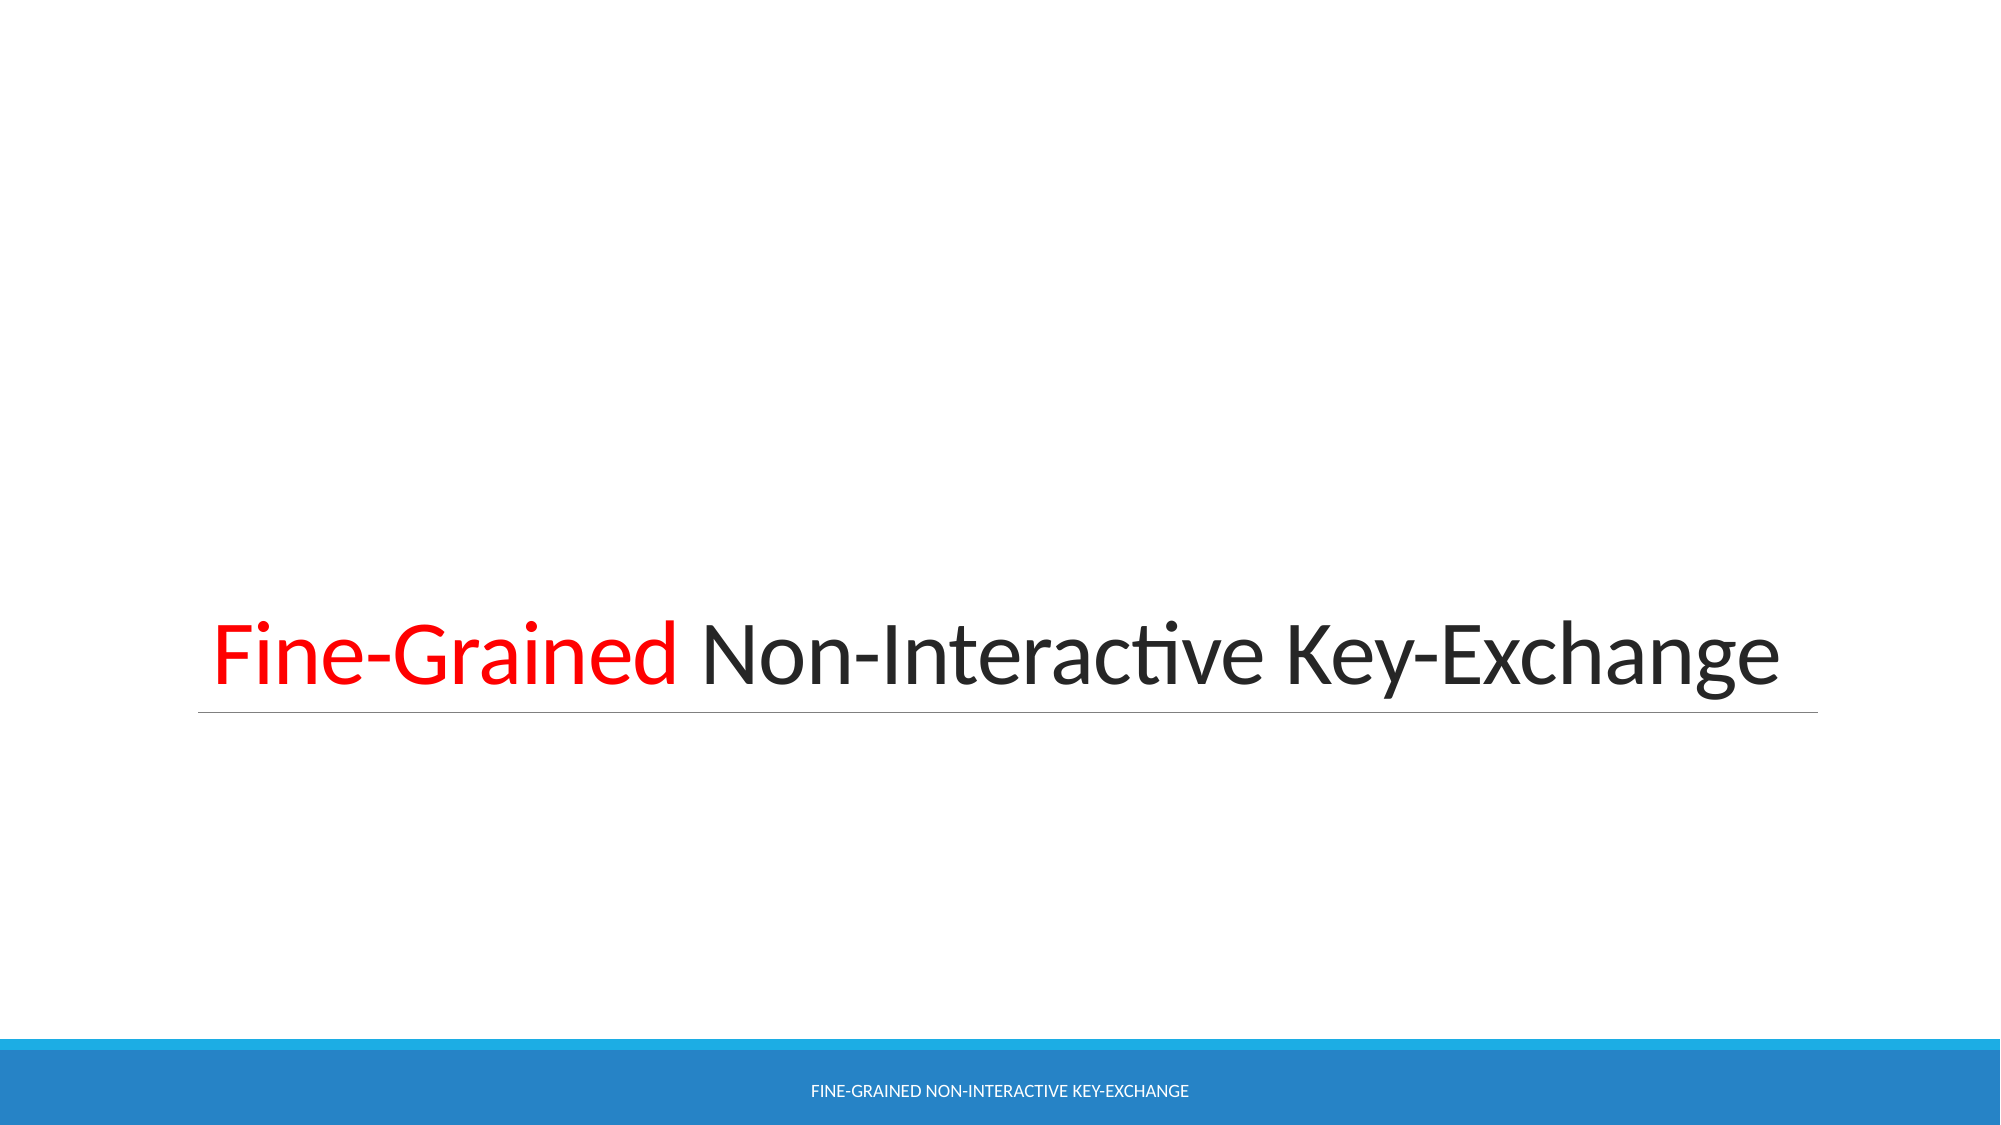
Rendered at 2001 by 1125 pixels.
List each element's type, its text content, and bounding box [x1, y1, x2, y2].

title Fine-Grained Non-Interactive Key-Exchange [197, 485, 1958, 711]
footer Fine-Grained Non-Interactive Key-Exchange [604, 1059, 1396, 1120]
